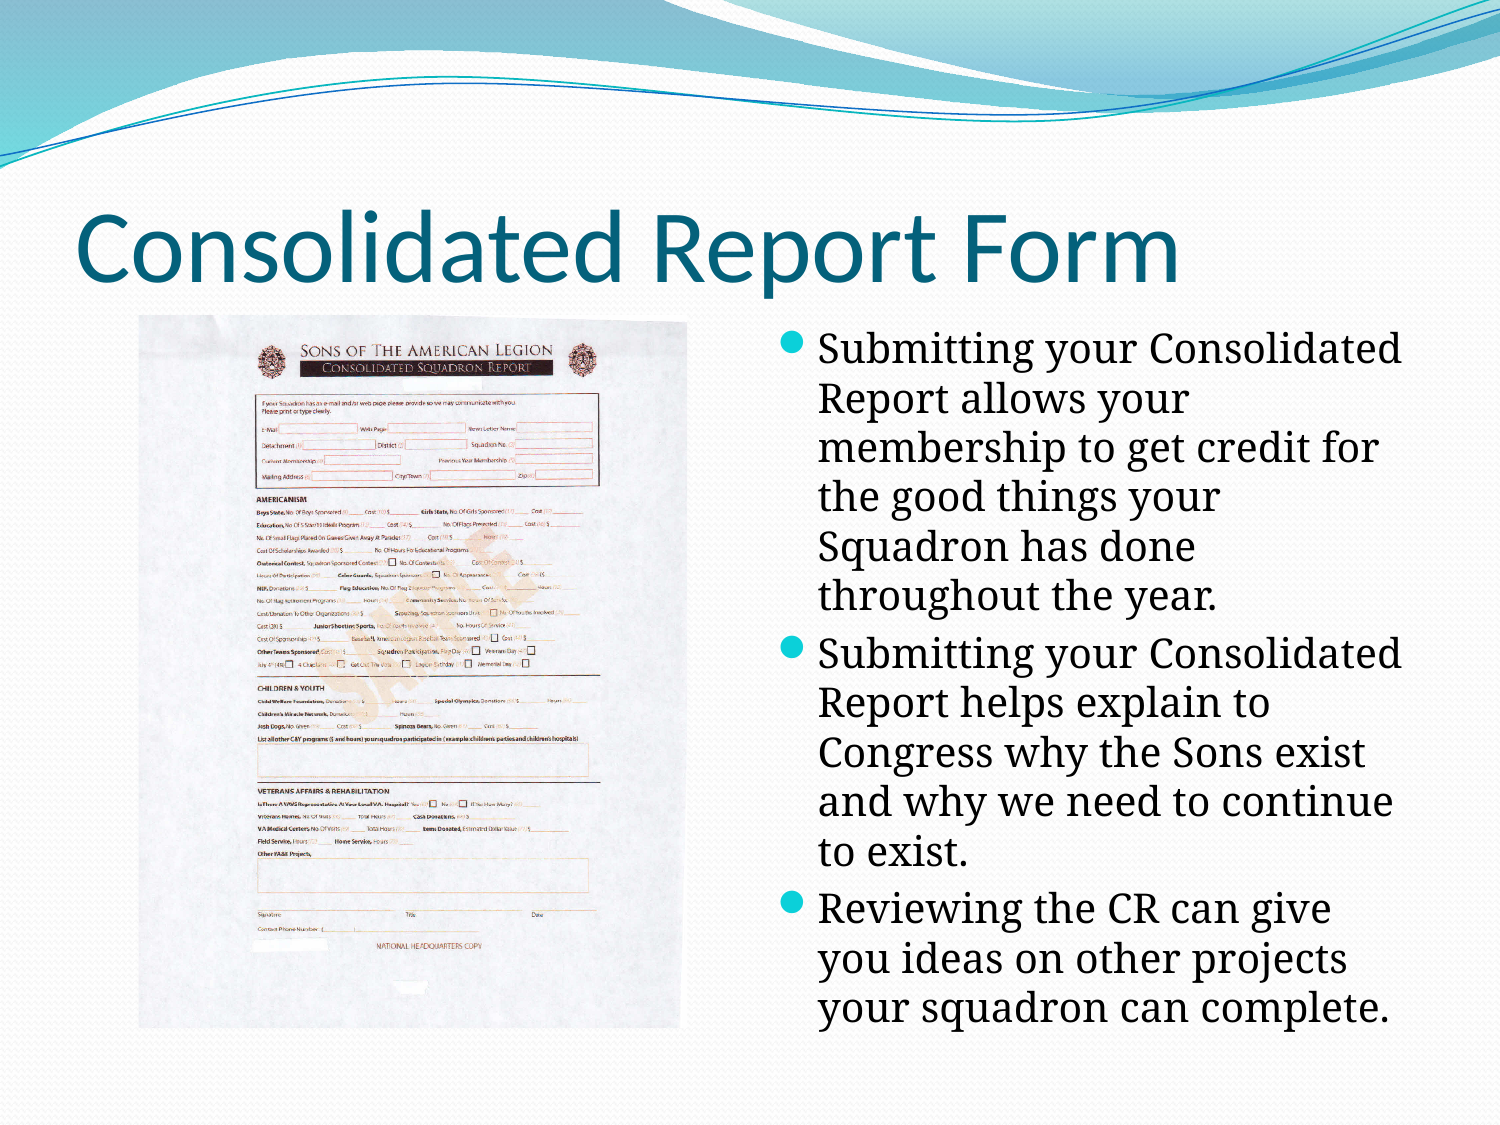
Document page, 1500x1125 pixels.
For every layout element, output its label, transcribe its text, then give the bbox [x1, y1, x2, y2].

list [138, 314, 688, 1028]
title Consolidated Report Form [75, 115, 1425, 303]
list Submitting your Consolidated Report allows your membership to get credit for the good things your Squadron has done throughout the year. Submitting your Consolidated Report helps explain to Congress why the Sons exist and why we need to continue to exist. Reviewing the CR can give you ideas on other projects your squadron can complete. [762, 314, 1425, 1043]
